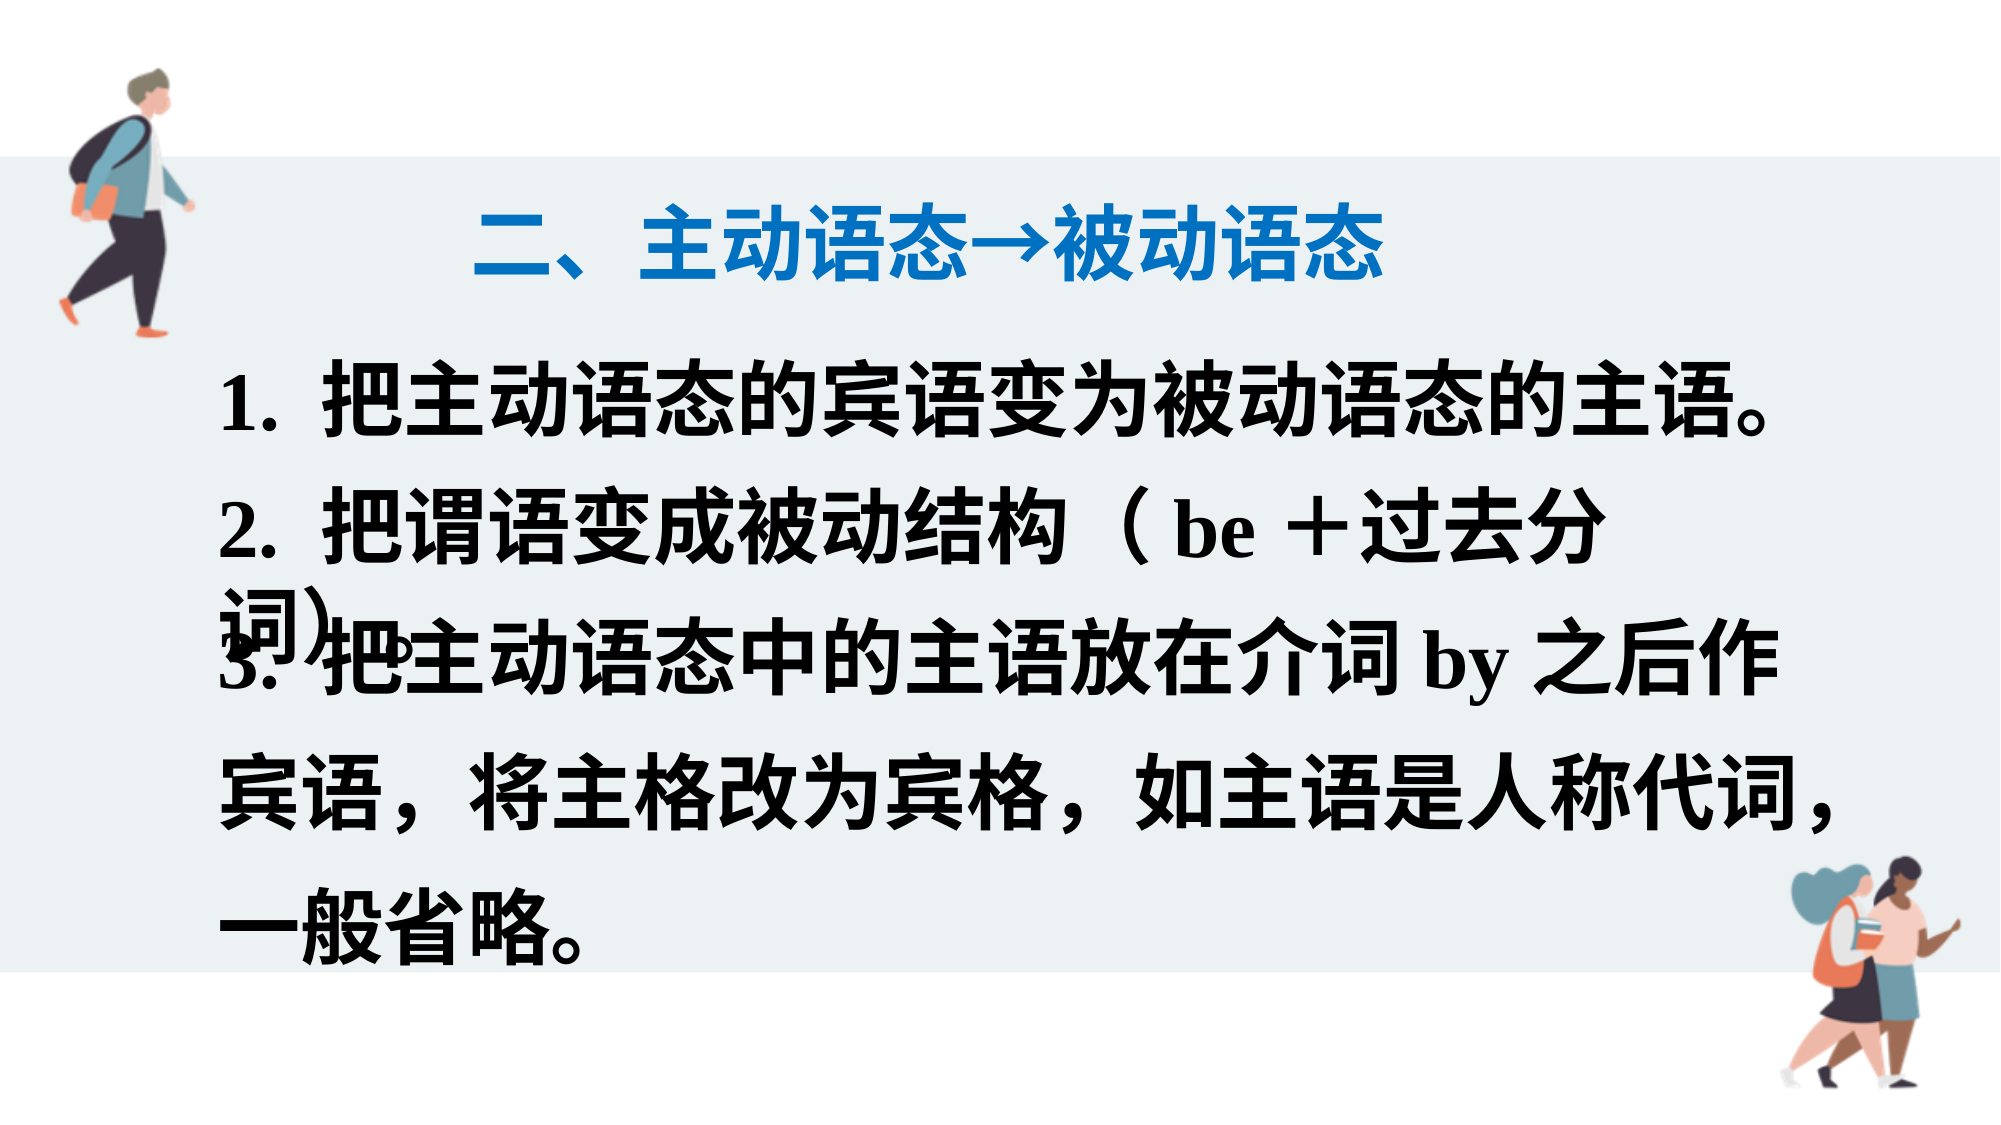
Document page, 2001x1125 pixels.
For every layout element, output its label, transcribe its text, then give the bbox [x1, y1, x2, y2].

picture [0, 0, 2001, 1125]
text_box 2. 把谓语变成被动结构（be＋过去分词）。 [202, 466, 1789, 562]
text_box 1. 把主动语态的宾语变为被动语态的主语。 [202, 340, 1889, 455]
text_box 3. 把主动语态中的主语放在介词by之后作宾语，将主格改为宾格，如主语是人称代词，一般省略。 [202, 562, 1830, 983]
text_box 二、主动语态→被动语态 [455, 183, 1636, 299]
